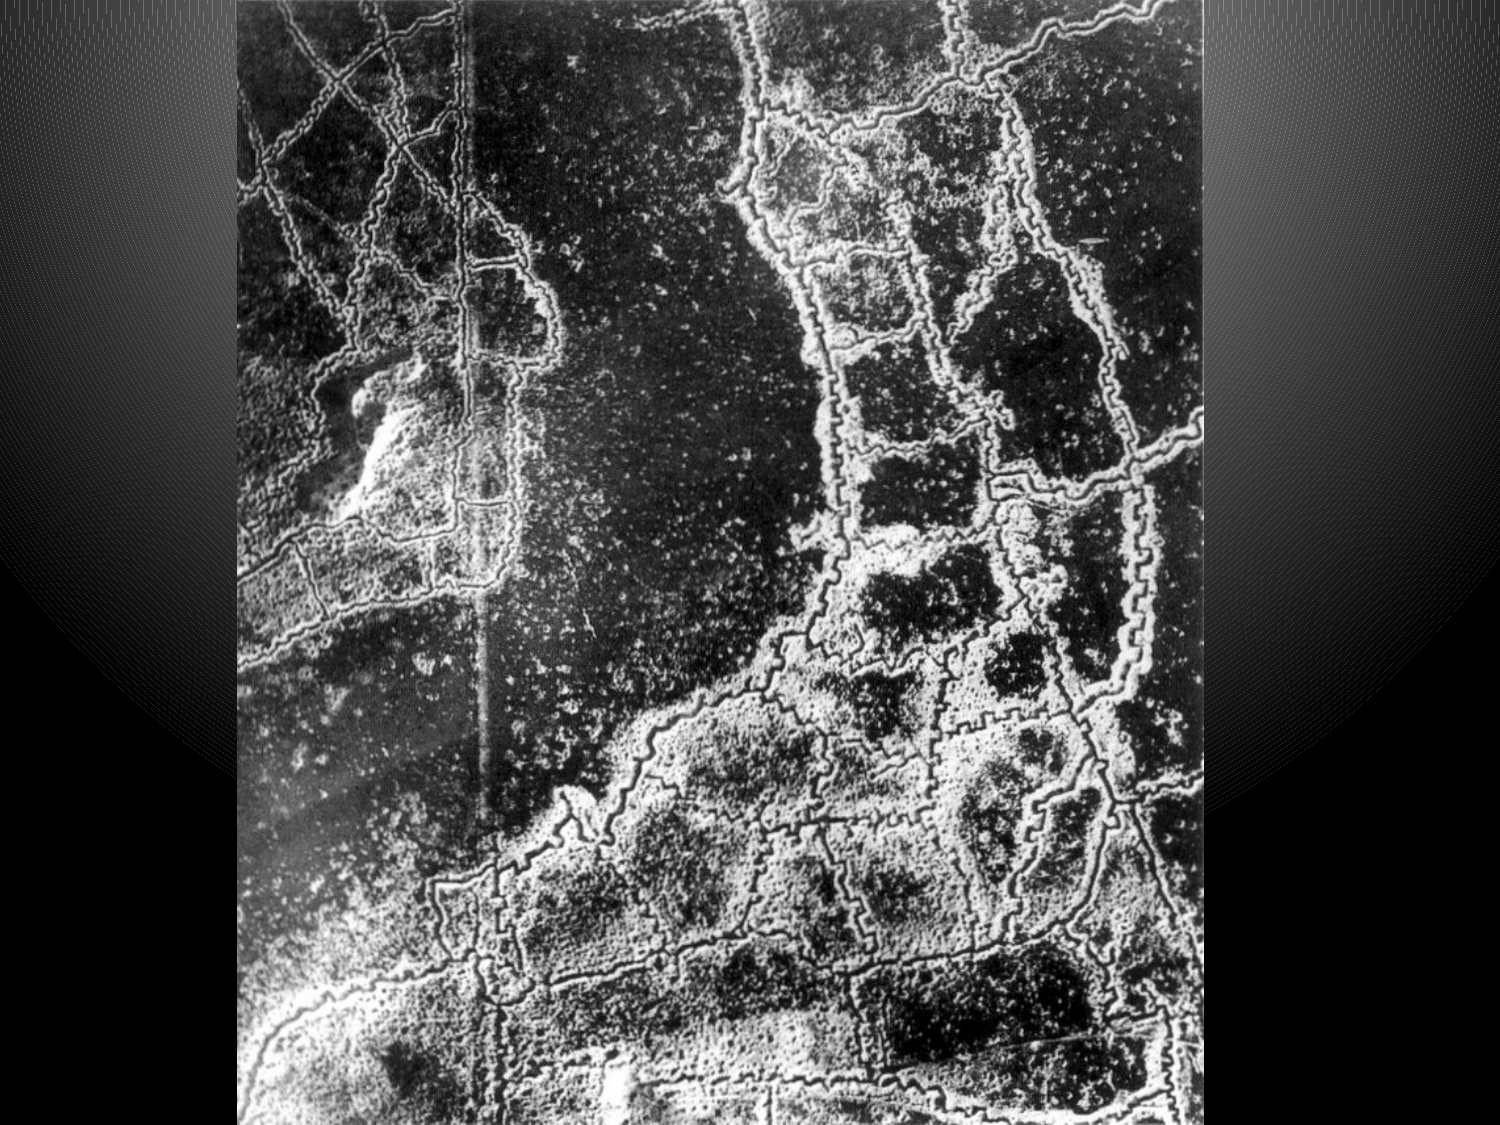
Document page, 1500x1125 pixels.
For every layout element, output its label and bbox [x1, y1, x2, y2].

picture [237, 0, 1204, 1125]
